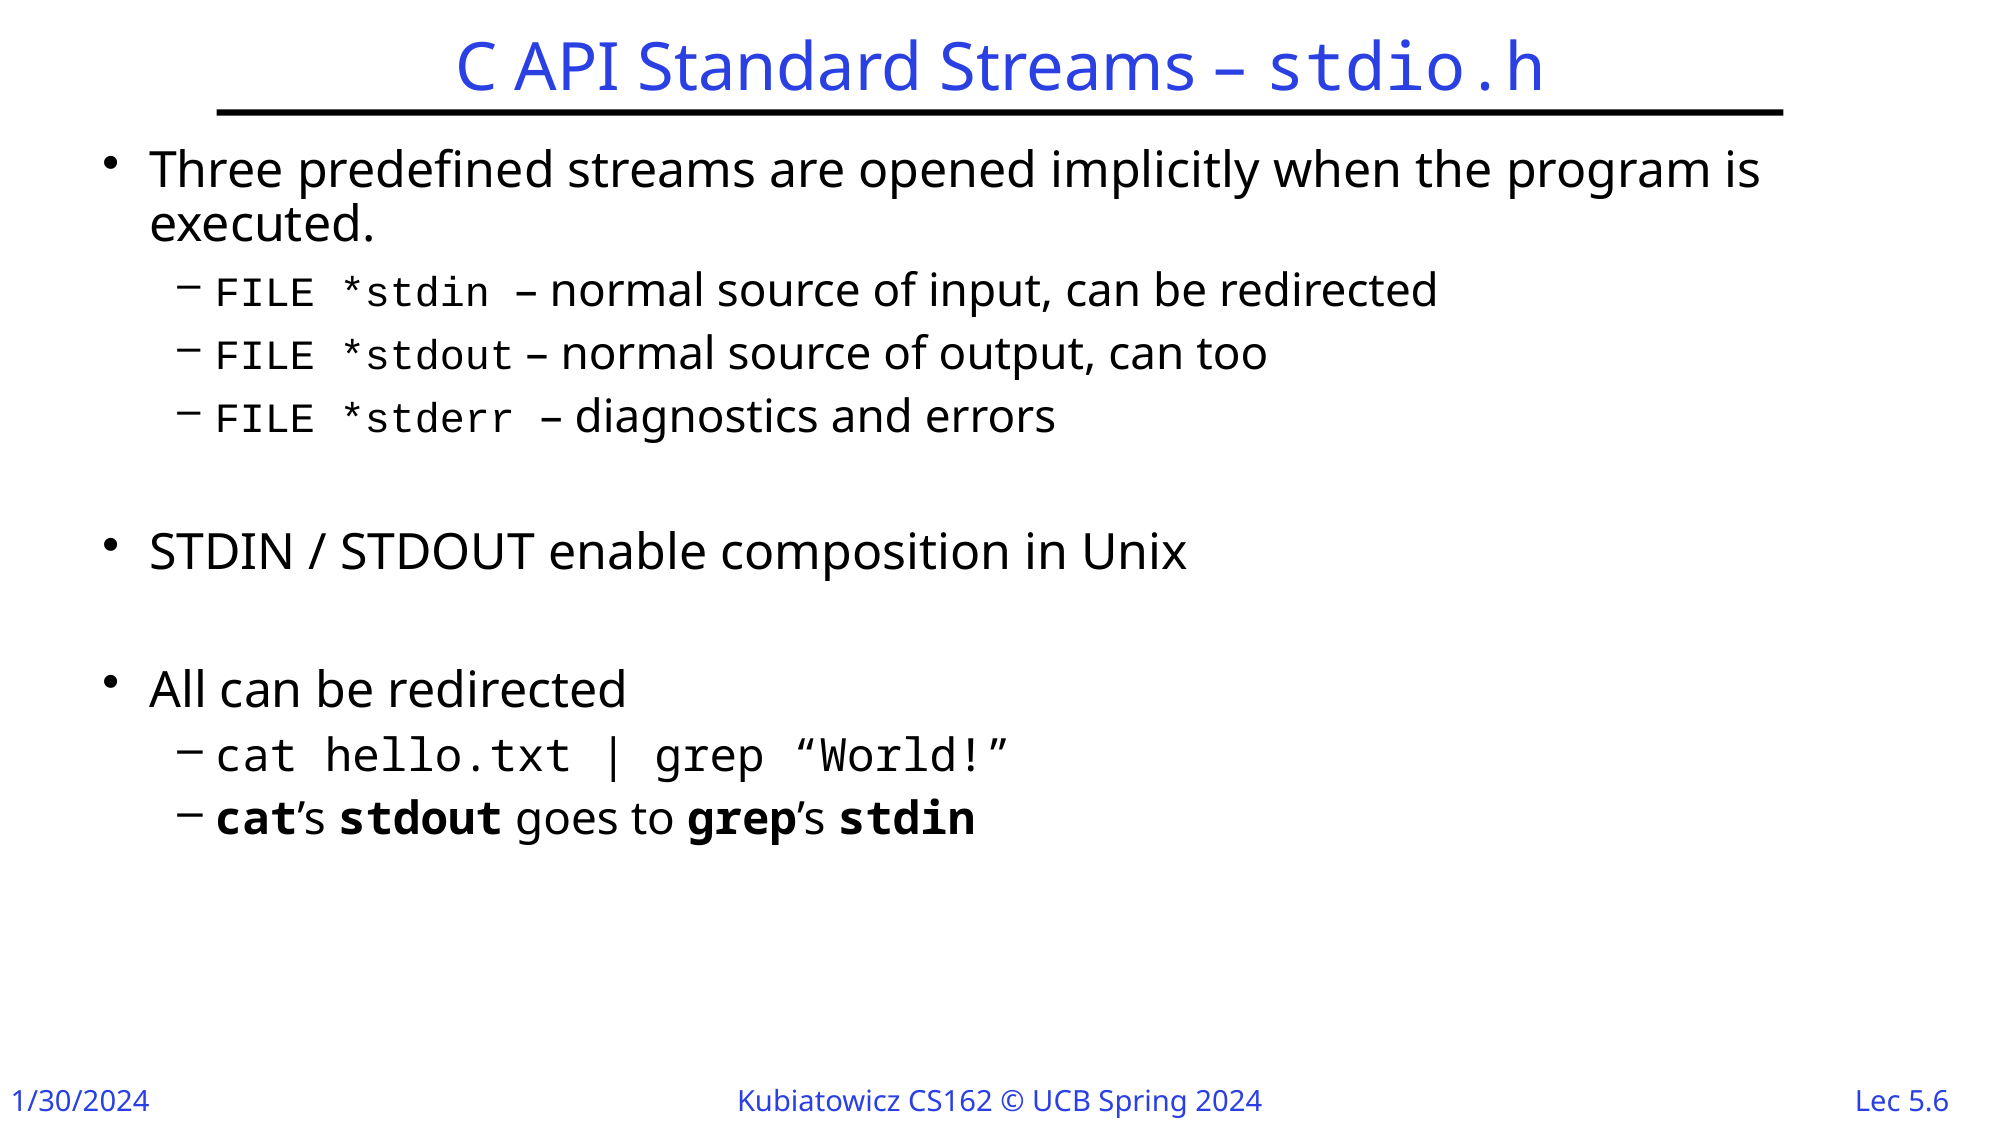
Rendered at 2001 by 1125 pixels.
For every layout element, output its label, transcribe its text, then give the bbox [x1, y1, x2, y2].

title C API Standard Streams – stdio.h [216, 24, 1784, 113]
list Three predefined streams are opened implicitly when the program is executed. FILE *stdin – normal source of input, can be redirected FILE *stdout – normal source of output, can too FILE *stderr – diagnostics and errors STDIN / STDOUT enable composition in Unix All can be redirected cat hello.txt | grep “World!” cat’s stdout goes to grep’s stdin [87, 137, 1821, 975]
